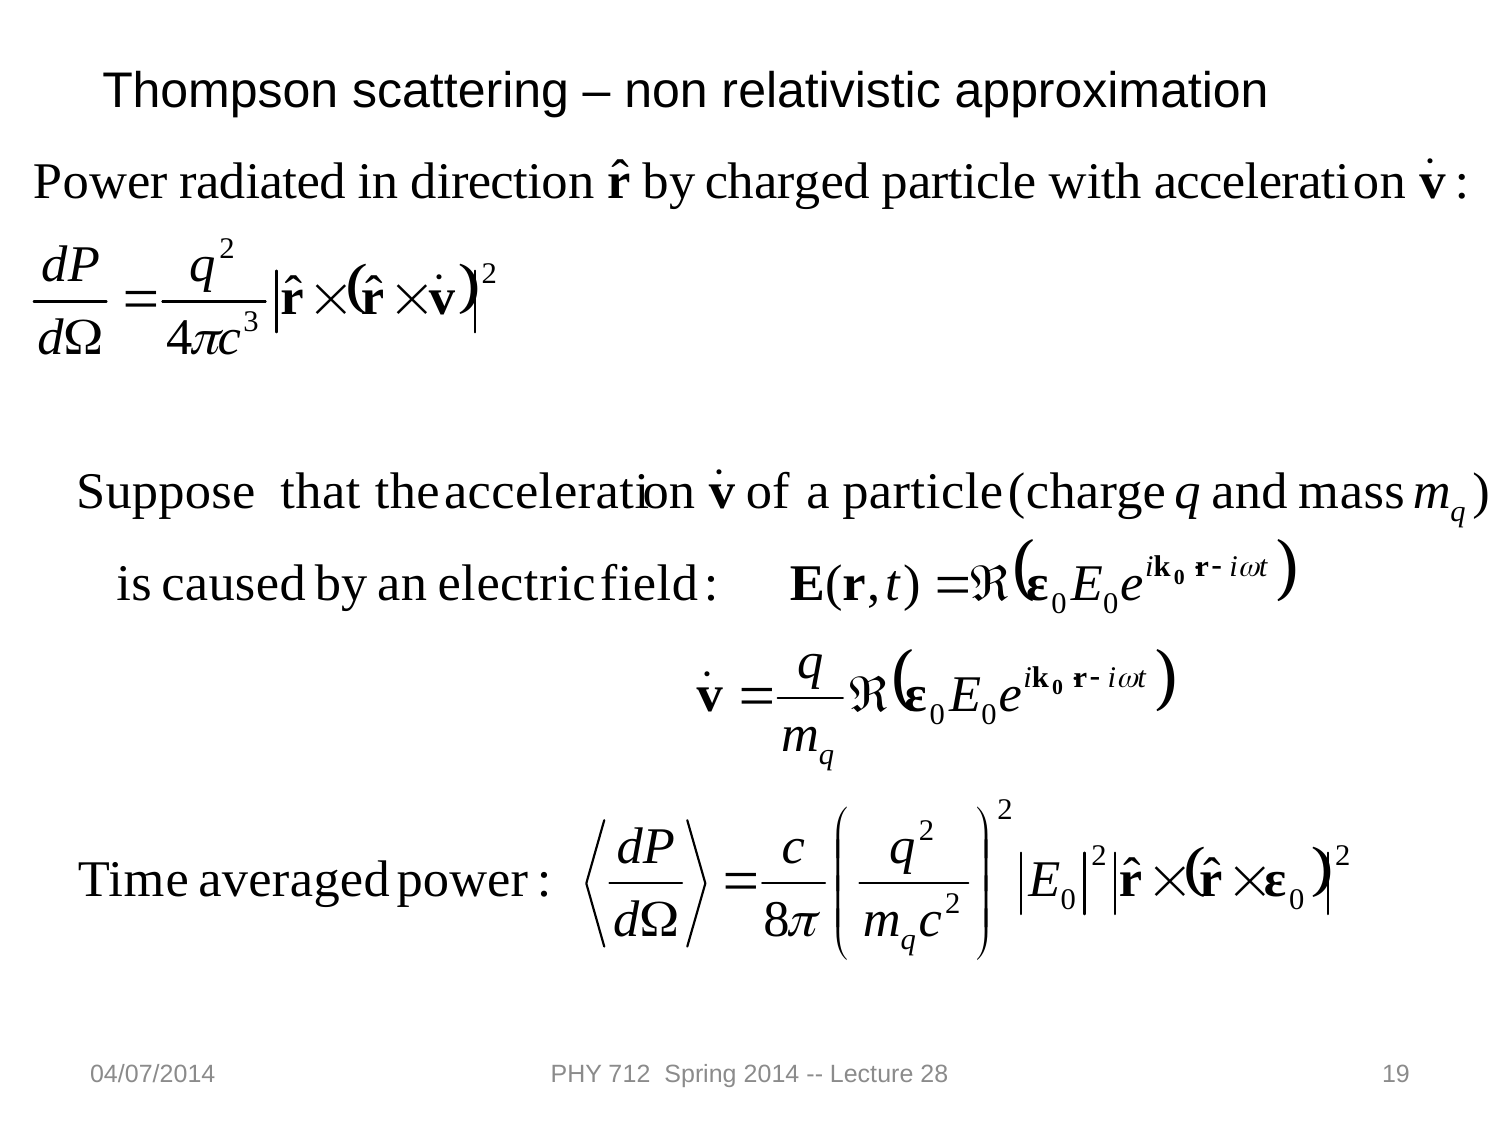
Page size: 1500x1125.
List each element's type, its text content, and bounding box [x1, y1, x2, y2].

text_box Thompson scattering – non relativistic approximation [87, 49, 1313, 125]
footer PHY 712 Spring 2014 -- Lecture 28 [512, 1042, 988, 1103]
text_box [70, 457, 1500, 972]
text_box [24, 149, 1476, 365]
slide_number 19 [1074, 1042, 1425, 1103]
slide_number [75, 1042, 425, 1103]
